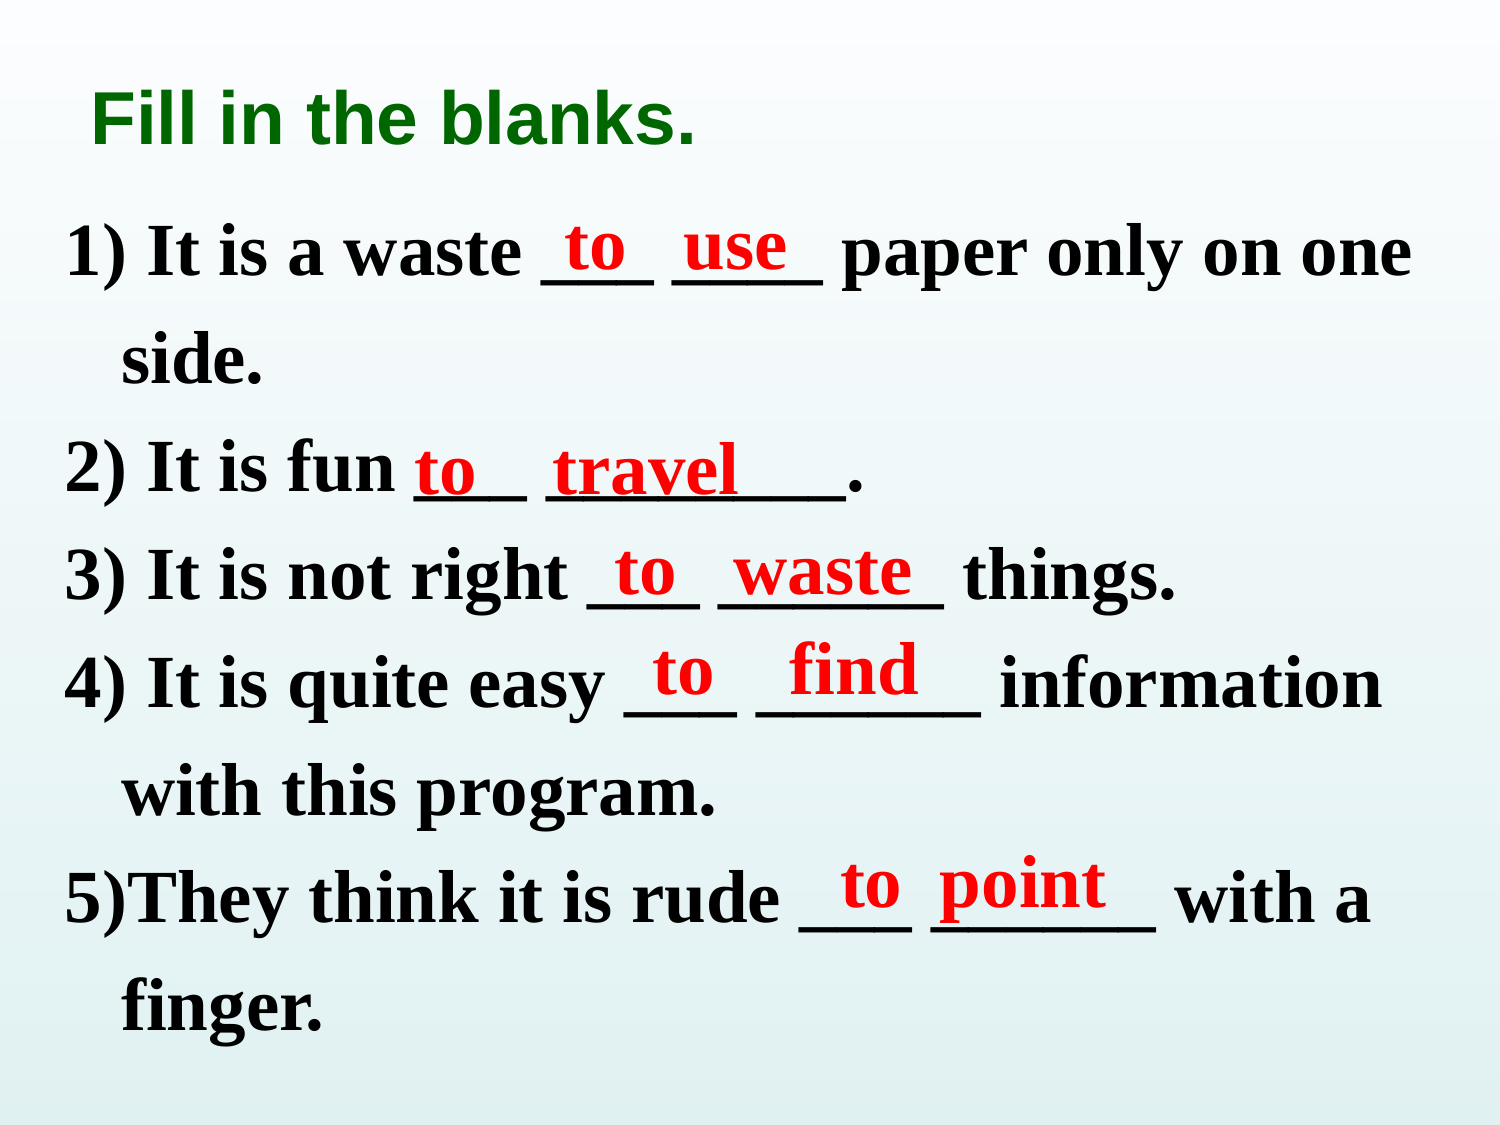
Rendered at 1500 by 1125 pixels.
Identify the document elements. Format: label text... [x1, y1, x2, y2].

text_box 1) It is a waste ___ ____ paper only on one side. 2) It is fun ___ ________. 3) It is not right ___ ______ things. 4) It is quite easy ___ ______ information with this program. 5)They think it is rude ___ ______ with a finger. [50, 174, 1500, 1054]
text_box to find [637, 618, 935, 718]
text_box to waste [600, 512, 1175, 618]
text_box to travel [400, 412, 774, 518]
text_box to point [825, 824, 1122, 930]
text_box to use [550, 187, 803, 293]
text_box Fill in the blanks. [75, 62, 713, 168]
